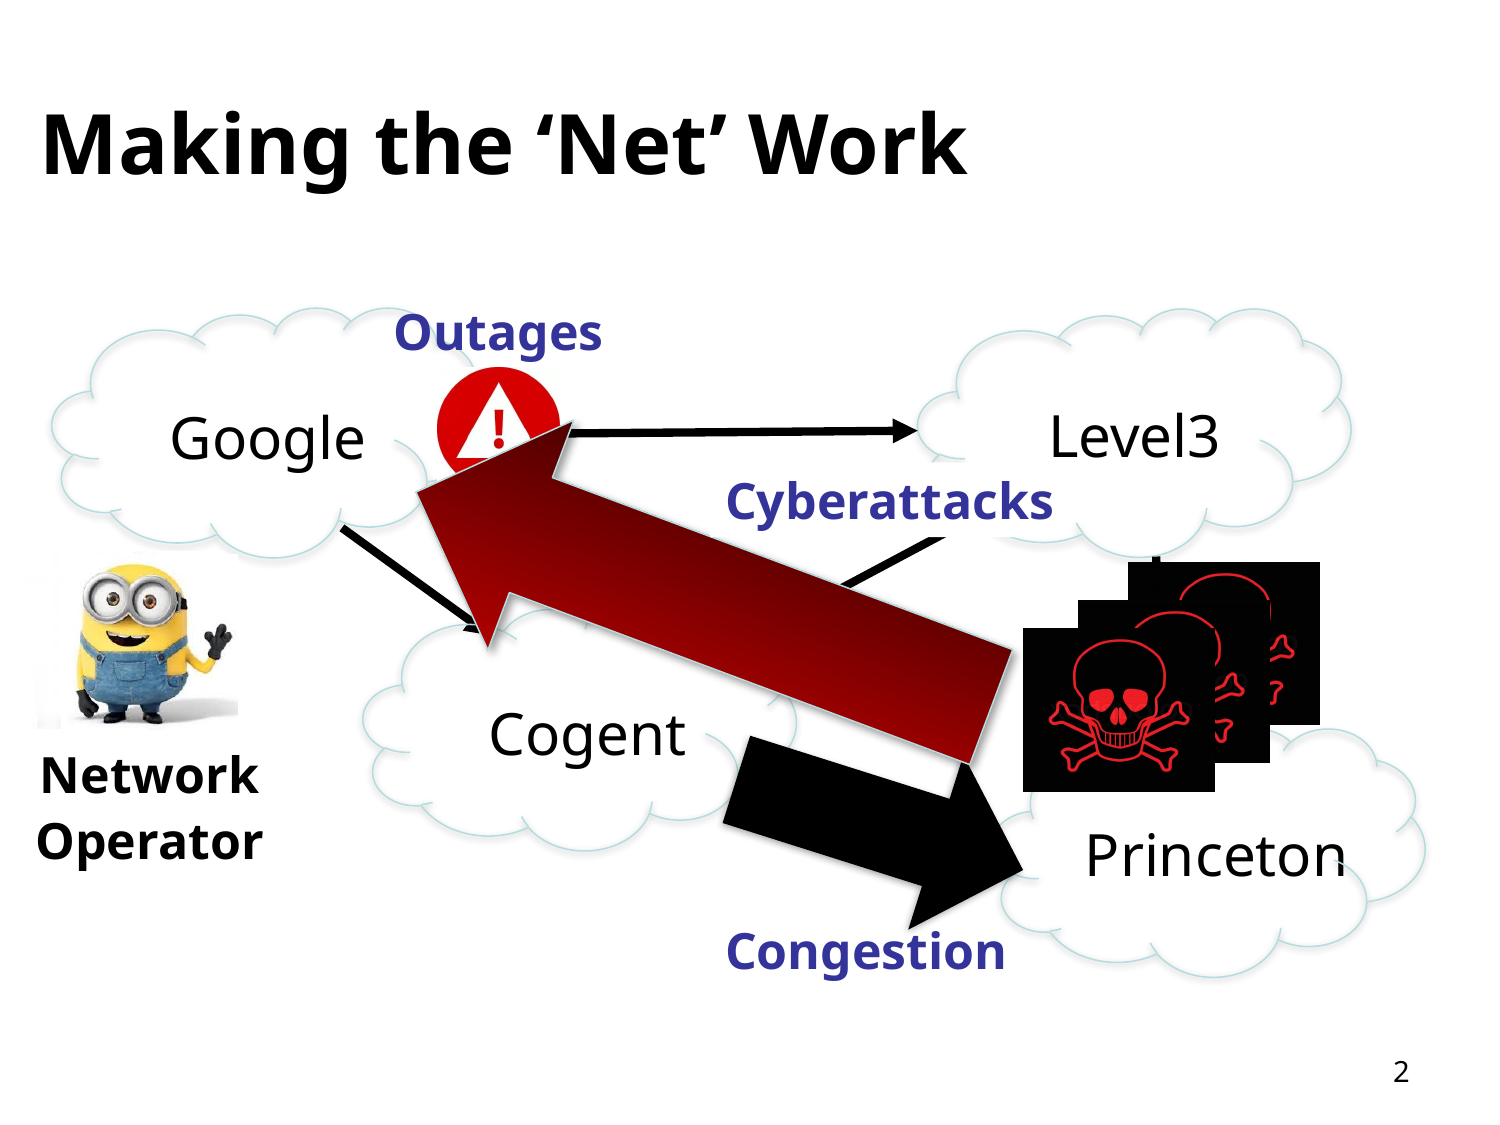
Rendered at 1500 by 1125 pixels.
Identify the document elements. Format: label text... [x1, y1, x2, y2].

text_box [582, 424, 918, 438]
title Making the ‘Net’ Work [24, 47, 1500, 236]
text_box Network Operator [17, 737, 282, 869]
text_box [565, 419, 575, 447]
picture [24, 551, 238, 731]
slide_number 2 [1074, 1045, 1426, 1107]
text_box Congestion [710, 912, 1023, 988]
text_box [1000, 728, 1426, 979]
text_box [721, 734, 1024, 912]
text_box [362, 611, 798, 852]
text_box [415, 481, 1014, 766]
text_box [916, 308, 1352, 559]
picture [436, 366, 561, 491]
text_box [1023, 562, 1320, 792]
text_box [50, 307, 433, 559]
text_box Cyberattacks [710, 462, 1069, 538]
text_box Outages [378, 292, 619, 368]
